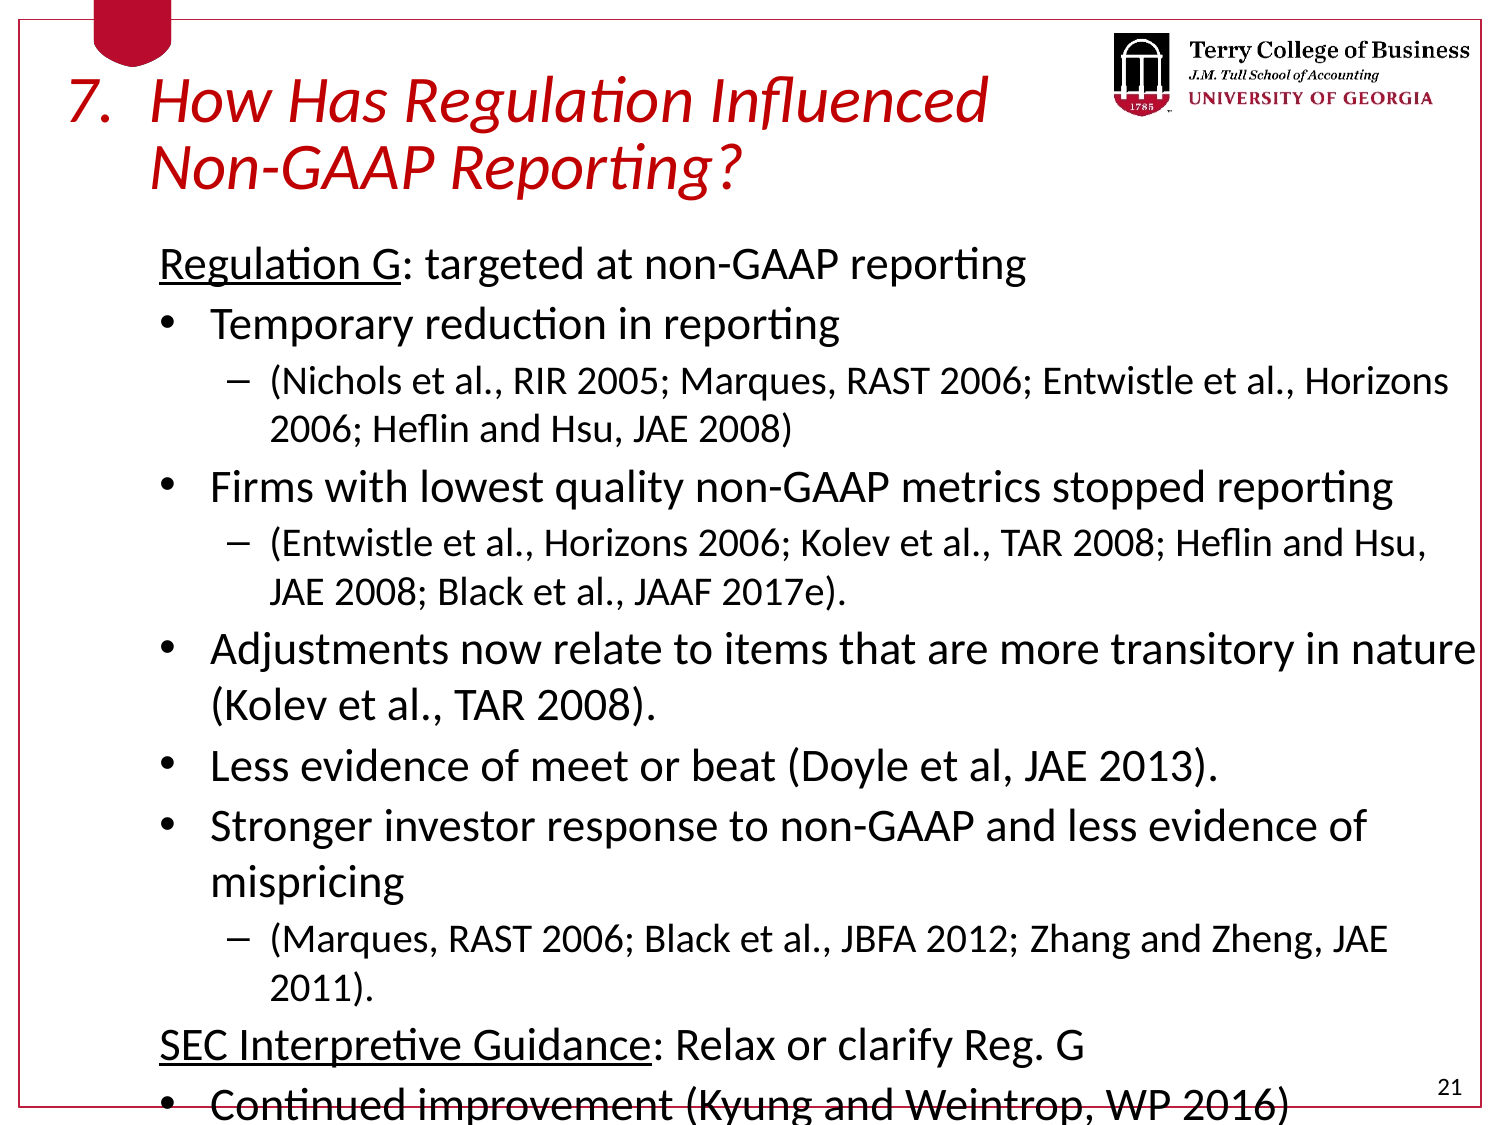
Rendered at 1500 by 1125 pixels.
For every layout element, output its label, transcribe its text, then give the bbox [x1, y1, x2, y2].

text_box How Has Regulation Influenced Non-GAAP Reporting? [50, 61, 1114, 210]
slide_number 21 [1390, 1065, 1478, 1106]
list Regulation G: targeted at non-GAAP reporting Temporary reduction in reporting (Nichols et al., RIR 2005; Marques, RAST 2006; Entwistle et al., Horizons 2006; Heflin and Hsu, JAE 2008) Firms with lowest quality non-GAAP metrics stopped reporting (Entwistle et al., Horizons 2006; Kolev et al., TAR 2008; Heflin and Hsu, JAE 2008; Black et al., JAAF 2017e). Adjustments now relate to items that are more transitory in nature (Kolev et al., TAR 2008). Less evidence of meet or beat (Doyle et al, JAE 2013). Stronger investor response to non-GAAP and less evidence of mispricing (Marques, RAST 2006; Black et al., JBFA 2012; Zhang and Zheng, JAE 2011). SEC Interpretive Guidance: Relax or clarify Reg. G Continued improvement (Kyung and Weintrop, WP 2016) [144, 224, 1495, 1125]
picture [1111, 30, 1470, 119]
